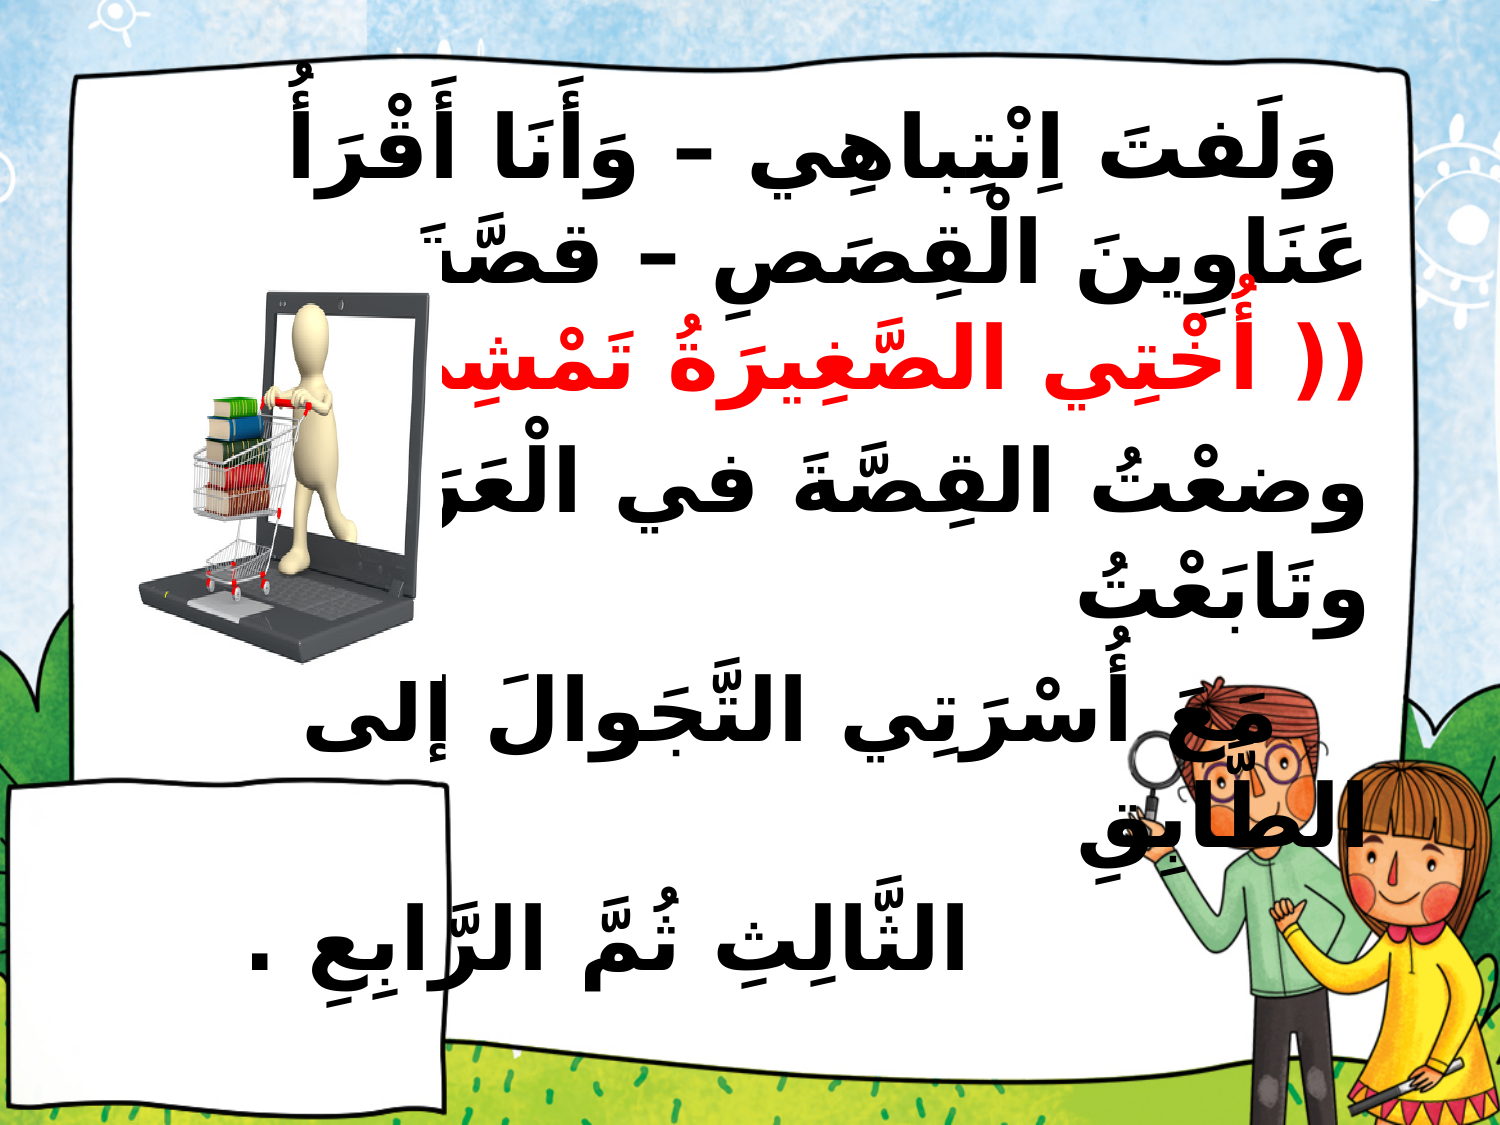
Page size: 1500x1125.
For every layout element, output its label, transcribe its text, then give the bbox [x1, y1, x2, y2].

list وَلَفتَ اِنْتِباهِي – وَأَنَا أَقْرَأُ عَنَاوِينَ الْقِصَصِ – قصَّةَ (( أُخْتِي الصَّغِيرَةُ تَمْشِي )) . وضعْتُ القِصَّةَ في الْعَرَبَةِ وتَابَعْتُ مَعَ أُسْرَتِي التَّجَوالَ إلى الطَّابِقِ الثَّالِثِ ثُمَّ الرَّابِعِ . [75, 82, 1386, 1005]
picture [0, 0, 1500, 1125]
